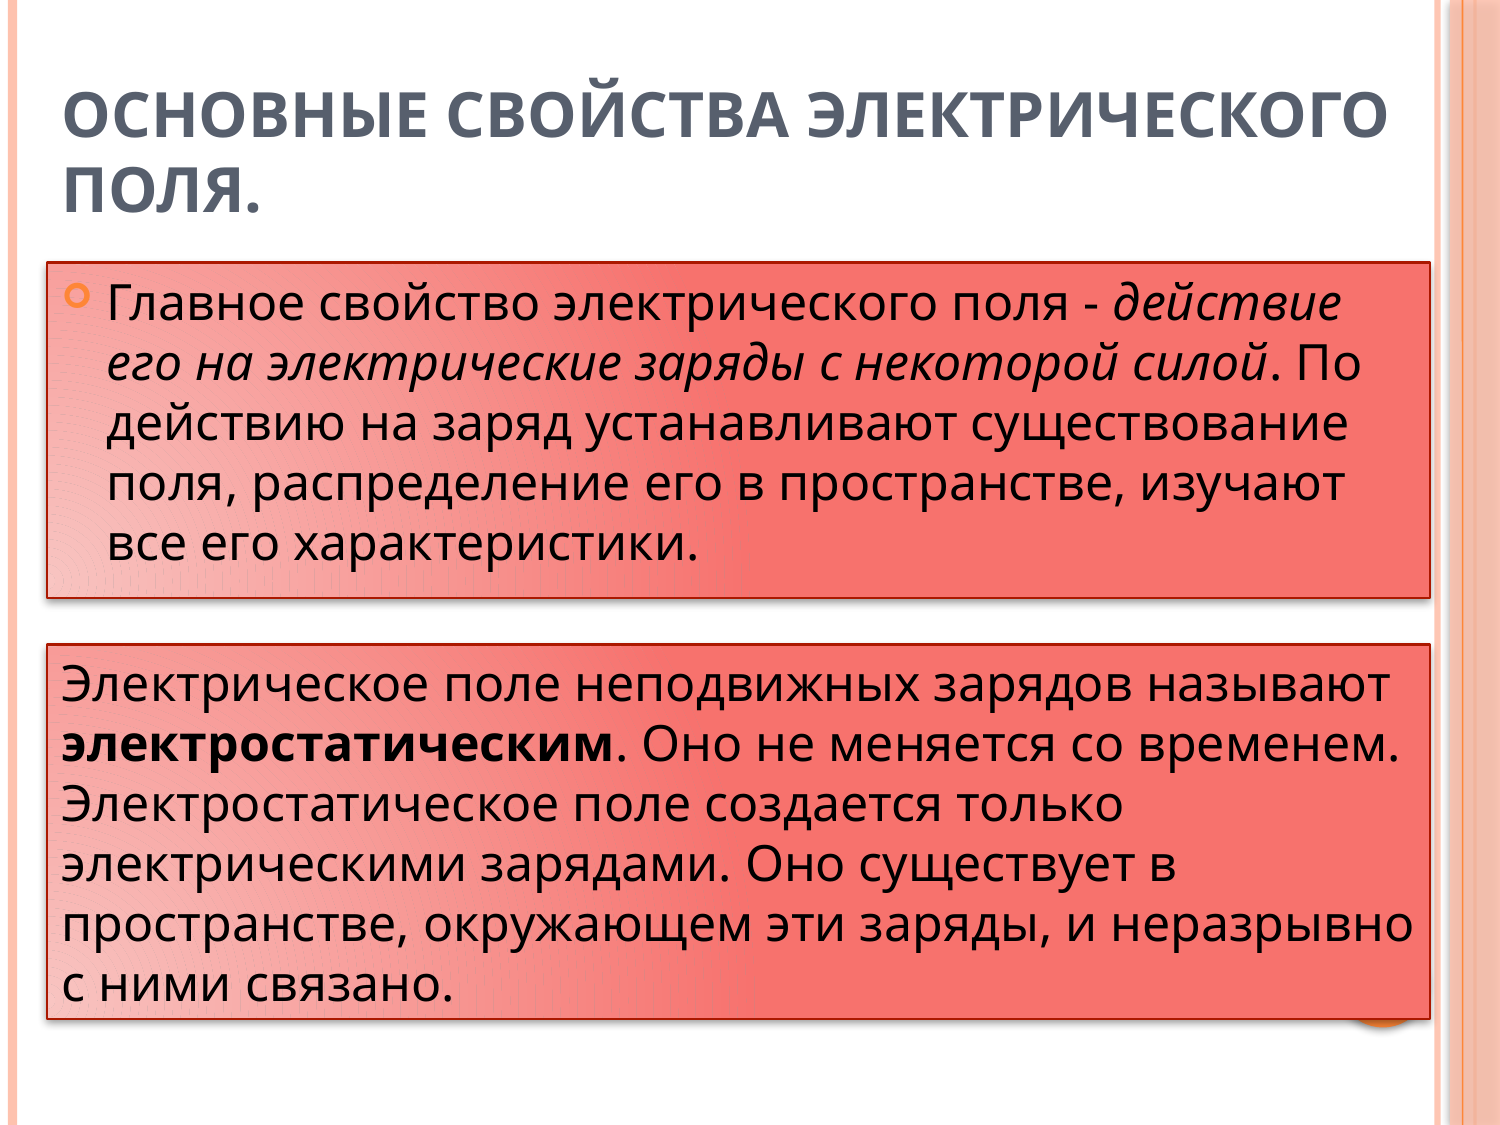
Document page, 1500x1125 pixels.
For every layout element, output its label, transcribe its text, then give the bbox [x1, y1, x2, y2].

text_box Электрическое поле неподвижных зарядов называют электростатическим. Оно не меняется со временем. Электростатическое поле создается только электрическими зарядами. Оно существует в пространстве, окружающем эти заряды, и неразрывно с ними связано. [46, 643, 1431, 1020]
list Главное свойство электрического поля - действие его на электрические заряды с некоторой силой. По действию на заряд устанавливают существование поля, распределение его в пространстве, изучают все его характеристики. [46, 261, 1431, 599]
title Основные свойства электрического поля. [46, 45, 1418, 233]
